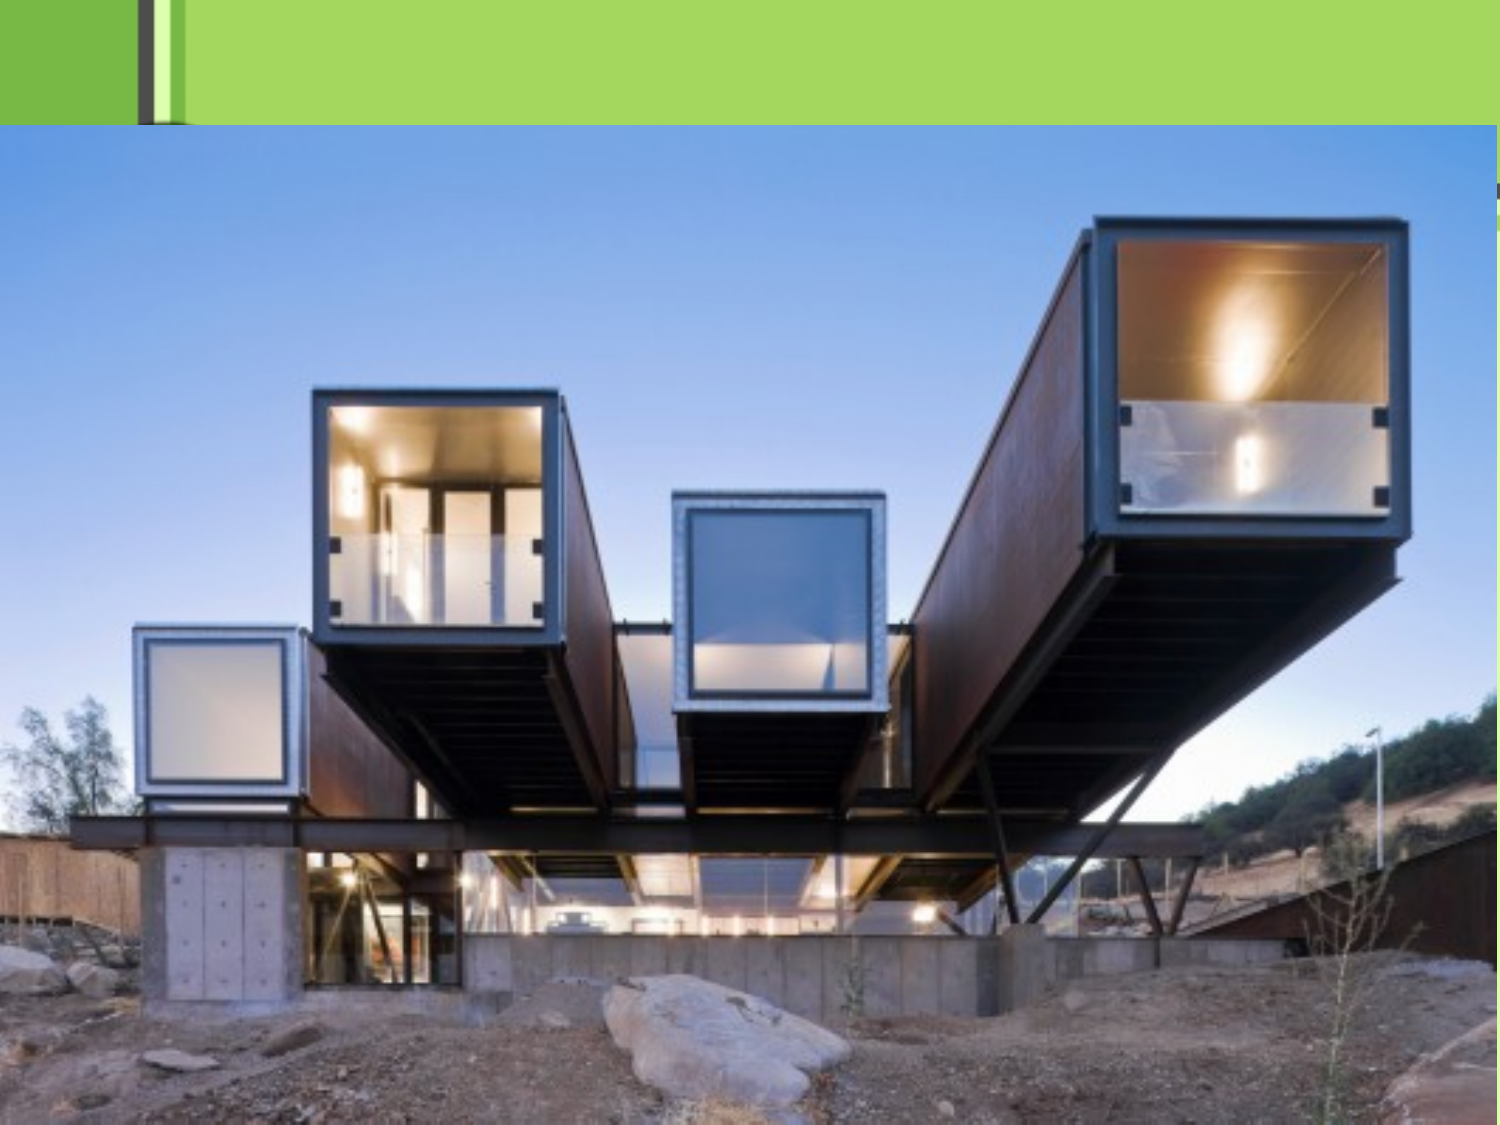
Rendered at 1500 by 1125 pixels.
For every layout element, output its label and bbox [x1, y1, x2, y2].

picture [0, 0, 1500, 1125]
list [0, 125, 1497, 1125]
